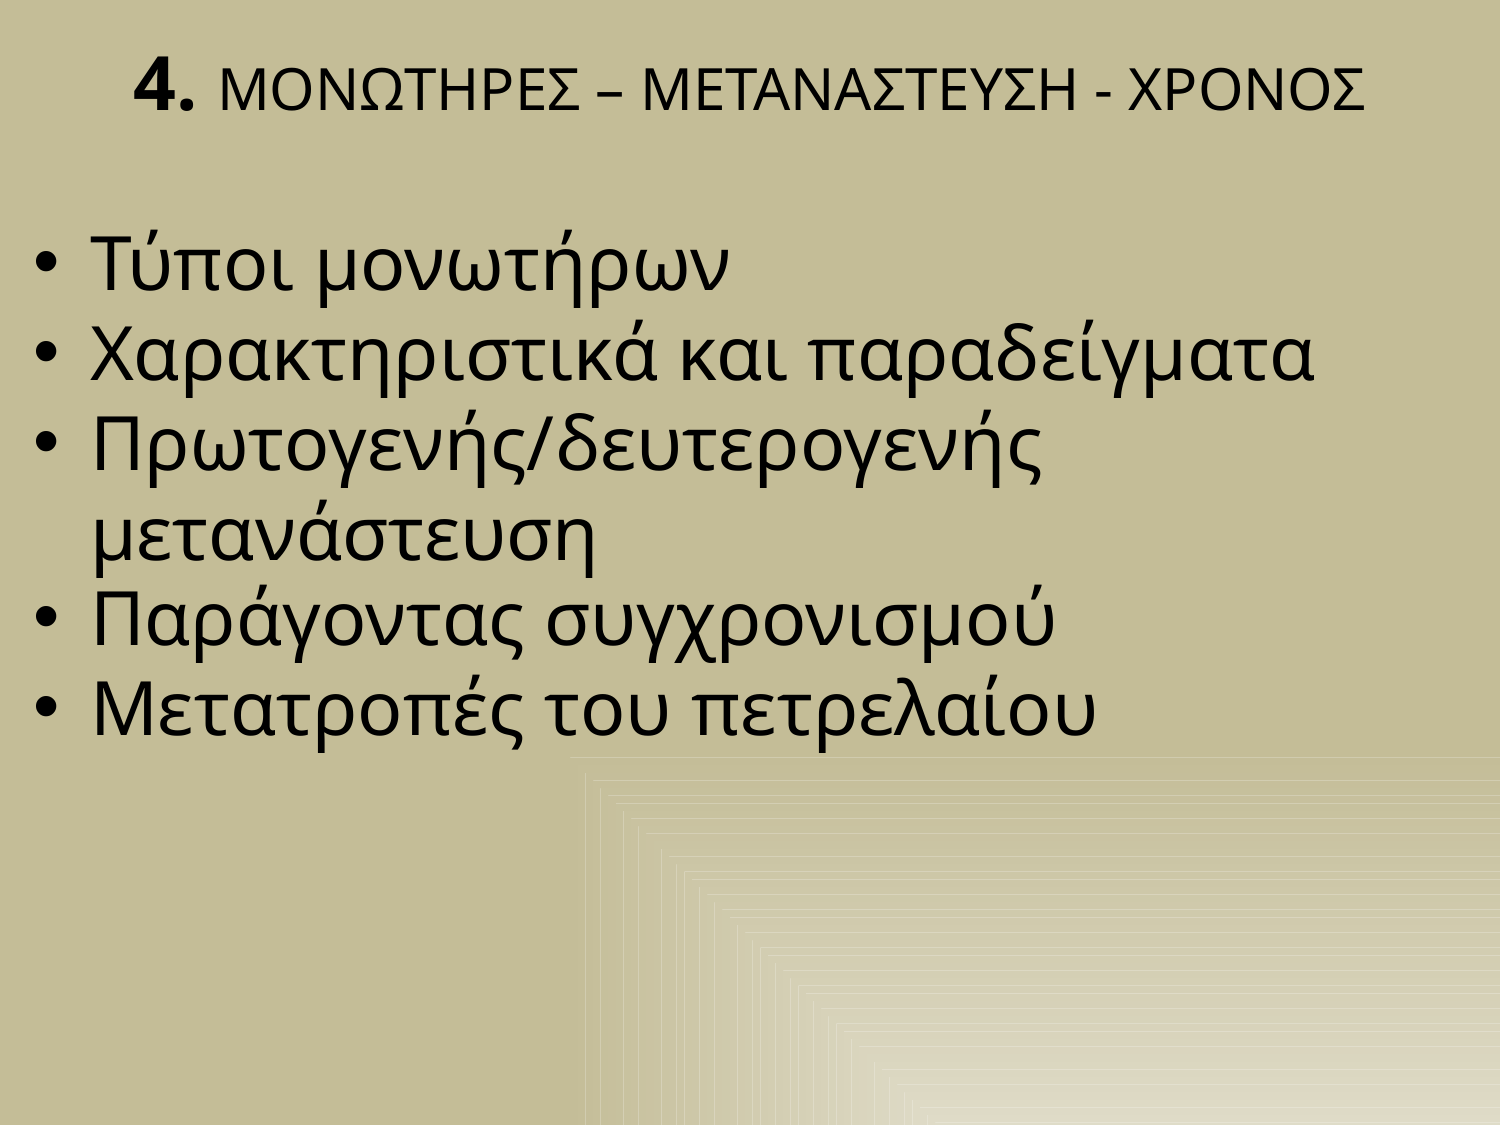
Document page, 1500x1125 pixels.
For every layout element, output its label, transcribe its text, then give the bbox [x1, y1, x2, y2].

text_box 4. ΜΟΝΩΤΗΡΕΣ – ΜΕΤΑΝΑΣΤΕΥΣΗ - ΧΡΟΝΟΣ [29, 28, 1471, 133]
text_box Τύποι μονωτήρων Χαρακτηριστικά και παραδείγματα Πρωτογενής/δευτερογενής μετανάστευση [19, 208, 1461, 853]
text_box Παράγοντας συγχρονισμού Μετατροπές του πετρελαίου [19, 563, 1437, 938]
